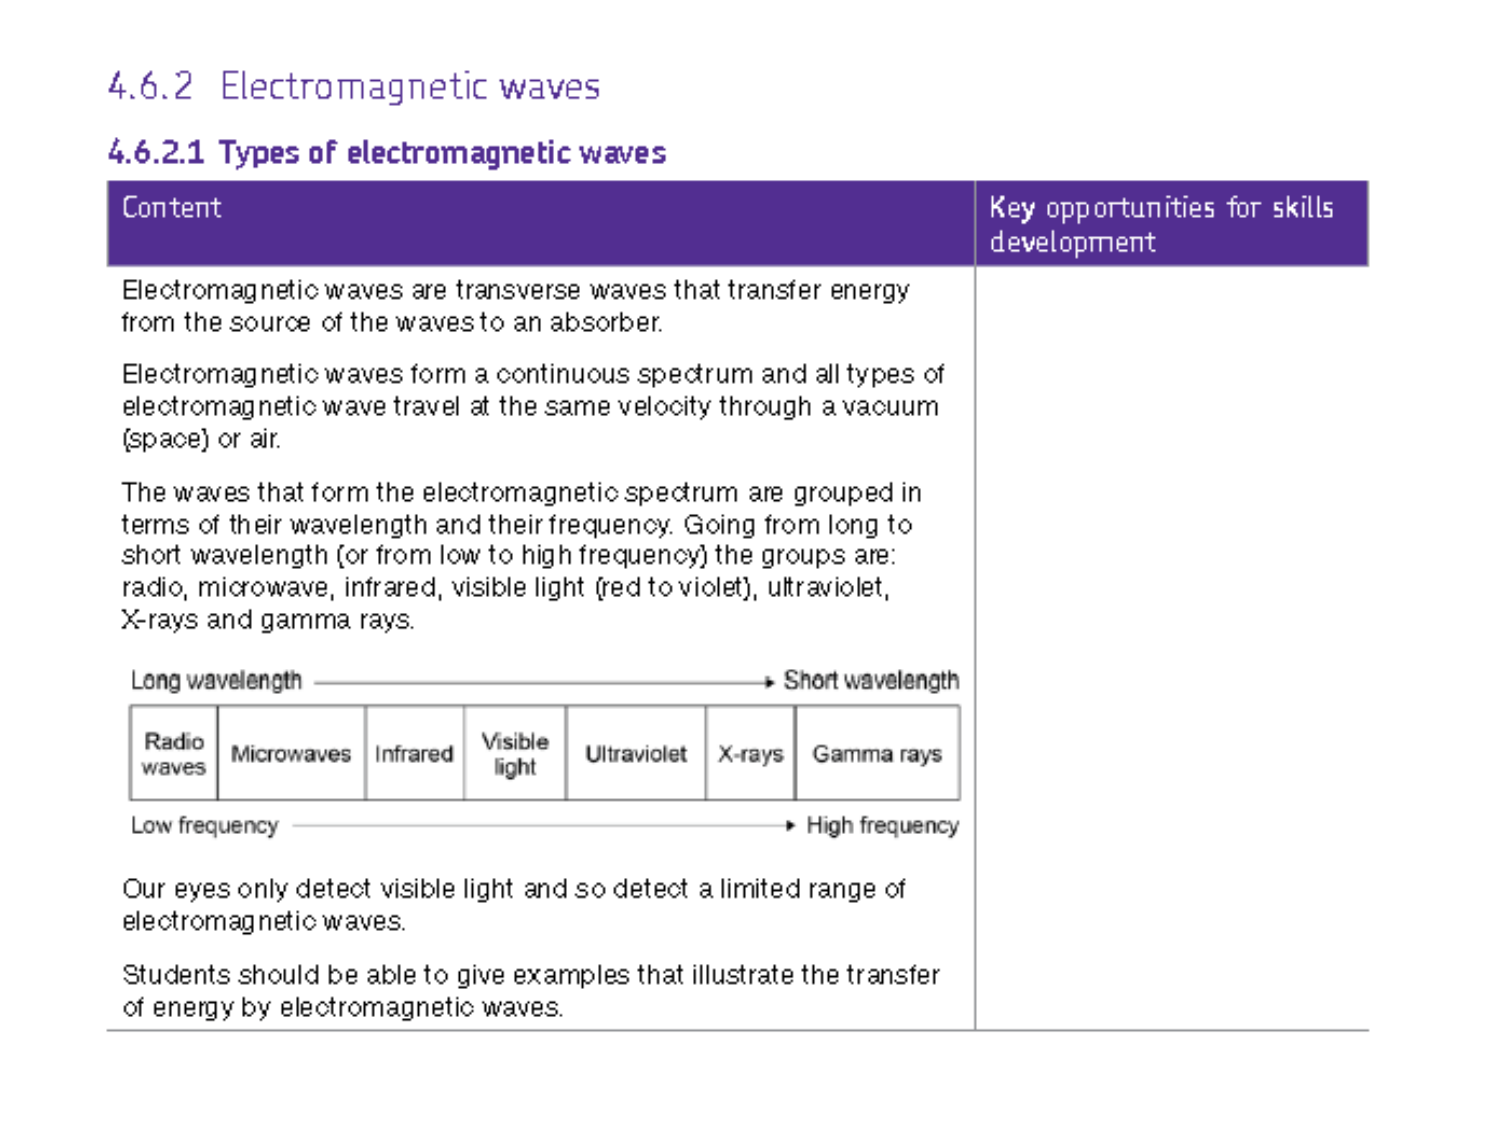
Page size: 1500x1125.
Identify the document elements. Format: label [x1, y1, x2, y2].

picture [90, 52, 1371, 1043]
